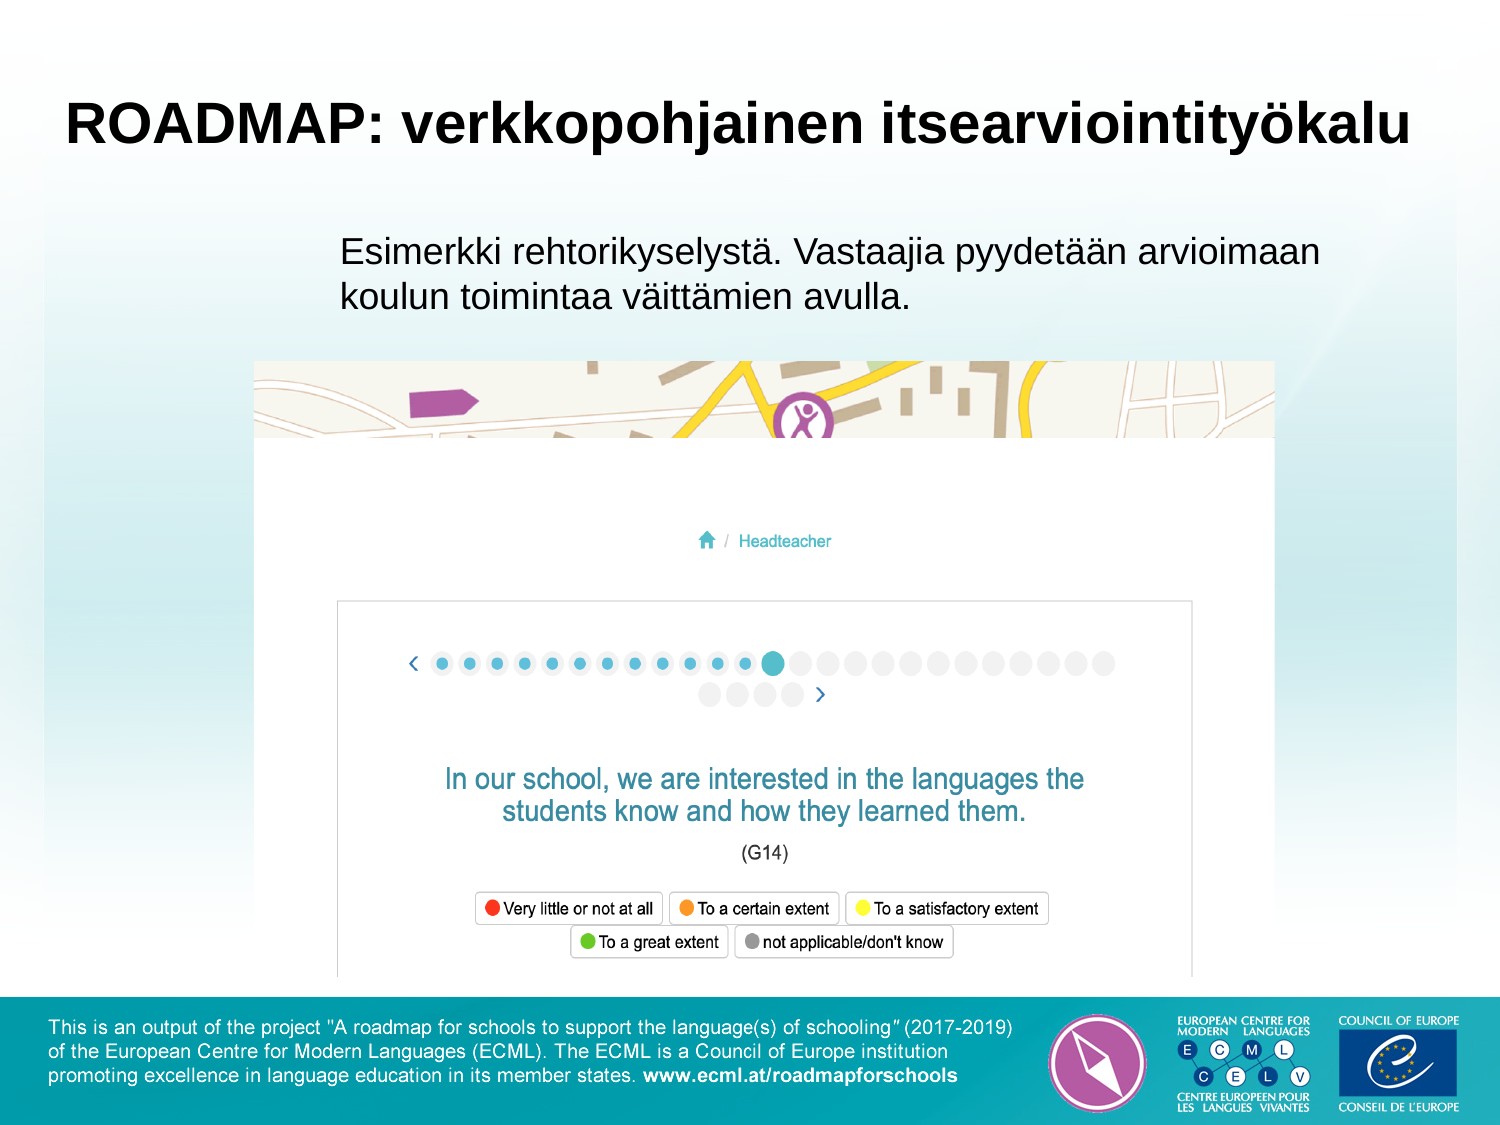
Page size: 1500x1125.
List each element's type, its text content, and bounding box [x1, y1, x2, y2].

title ROADMAP: verkkopohjainen itsearviointityökalu [24, 55, 1454, 185]
picture [0, 0, 1500, 1125]
text_box Esimerkki rehtorikyselystä. Vastaajia pyydetään arvioimaan koulun toimintaa väittämien avulla. [324, 219, 1346, 326]
